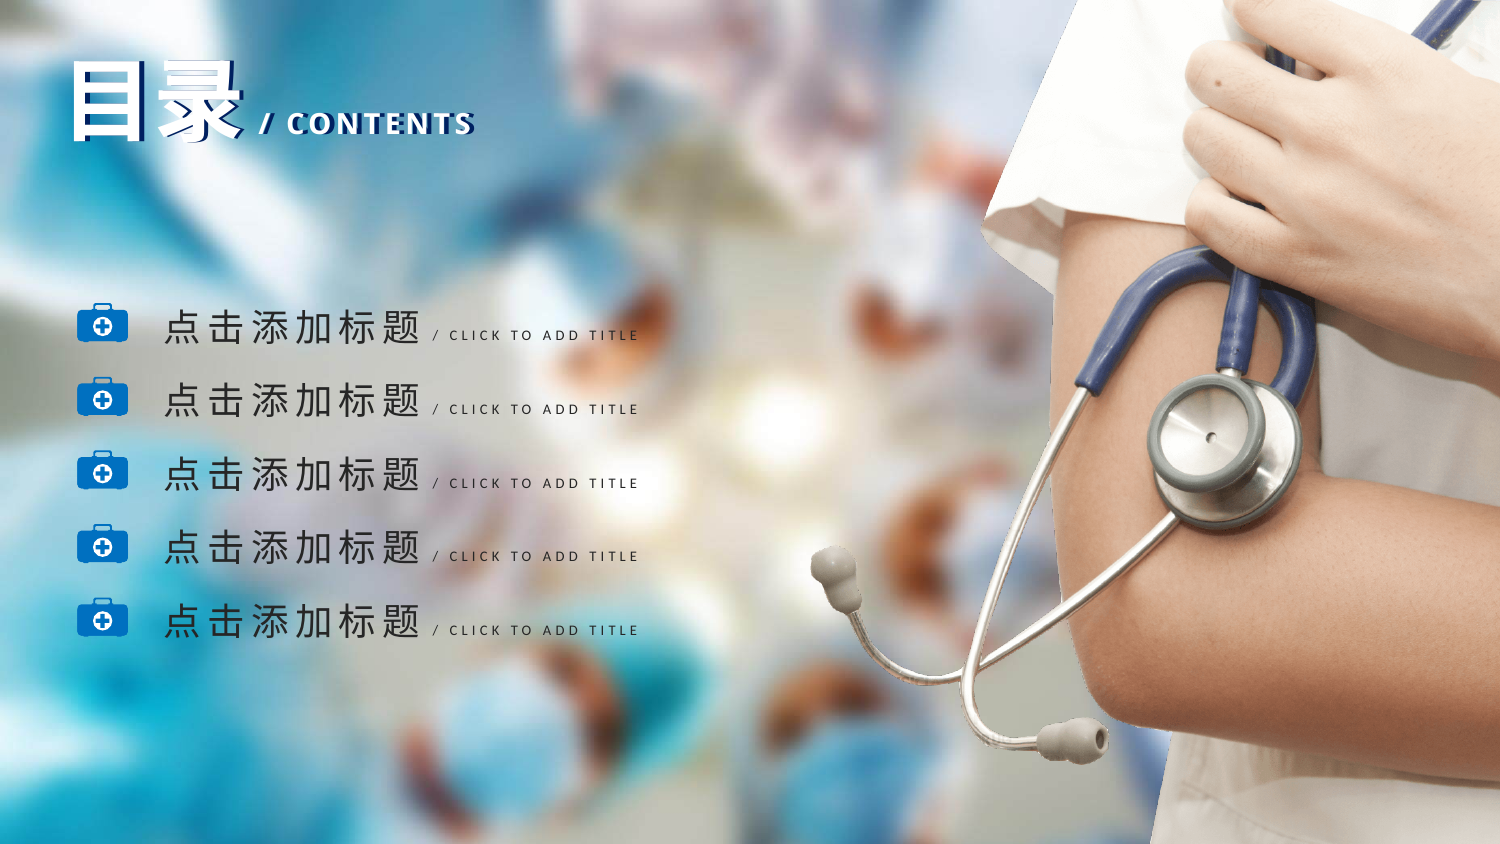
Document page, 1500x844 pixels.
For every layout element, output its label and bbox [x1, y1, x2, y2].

text_box [46, 35, 498, 163]
text_box [77, 295, 808, 357]
text_box [77, 590, 808, 652]
text_box [77, 443, 808, 505]
text_box [77, 369, 808, 431]
text_box [77, 516, 808, 578]
picture [0, 0, 1500, 844]
